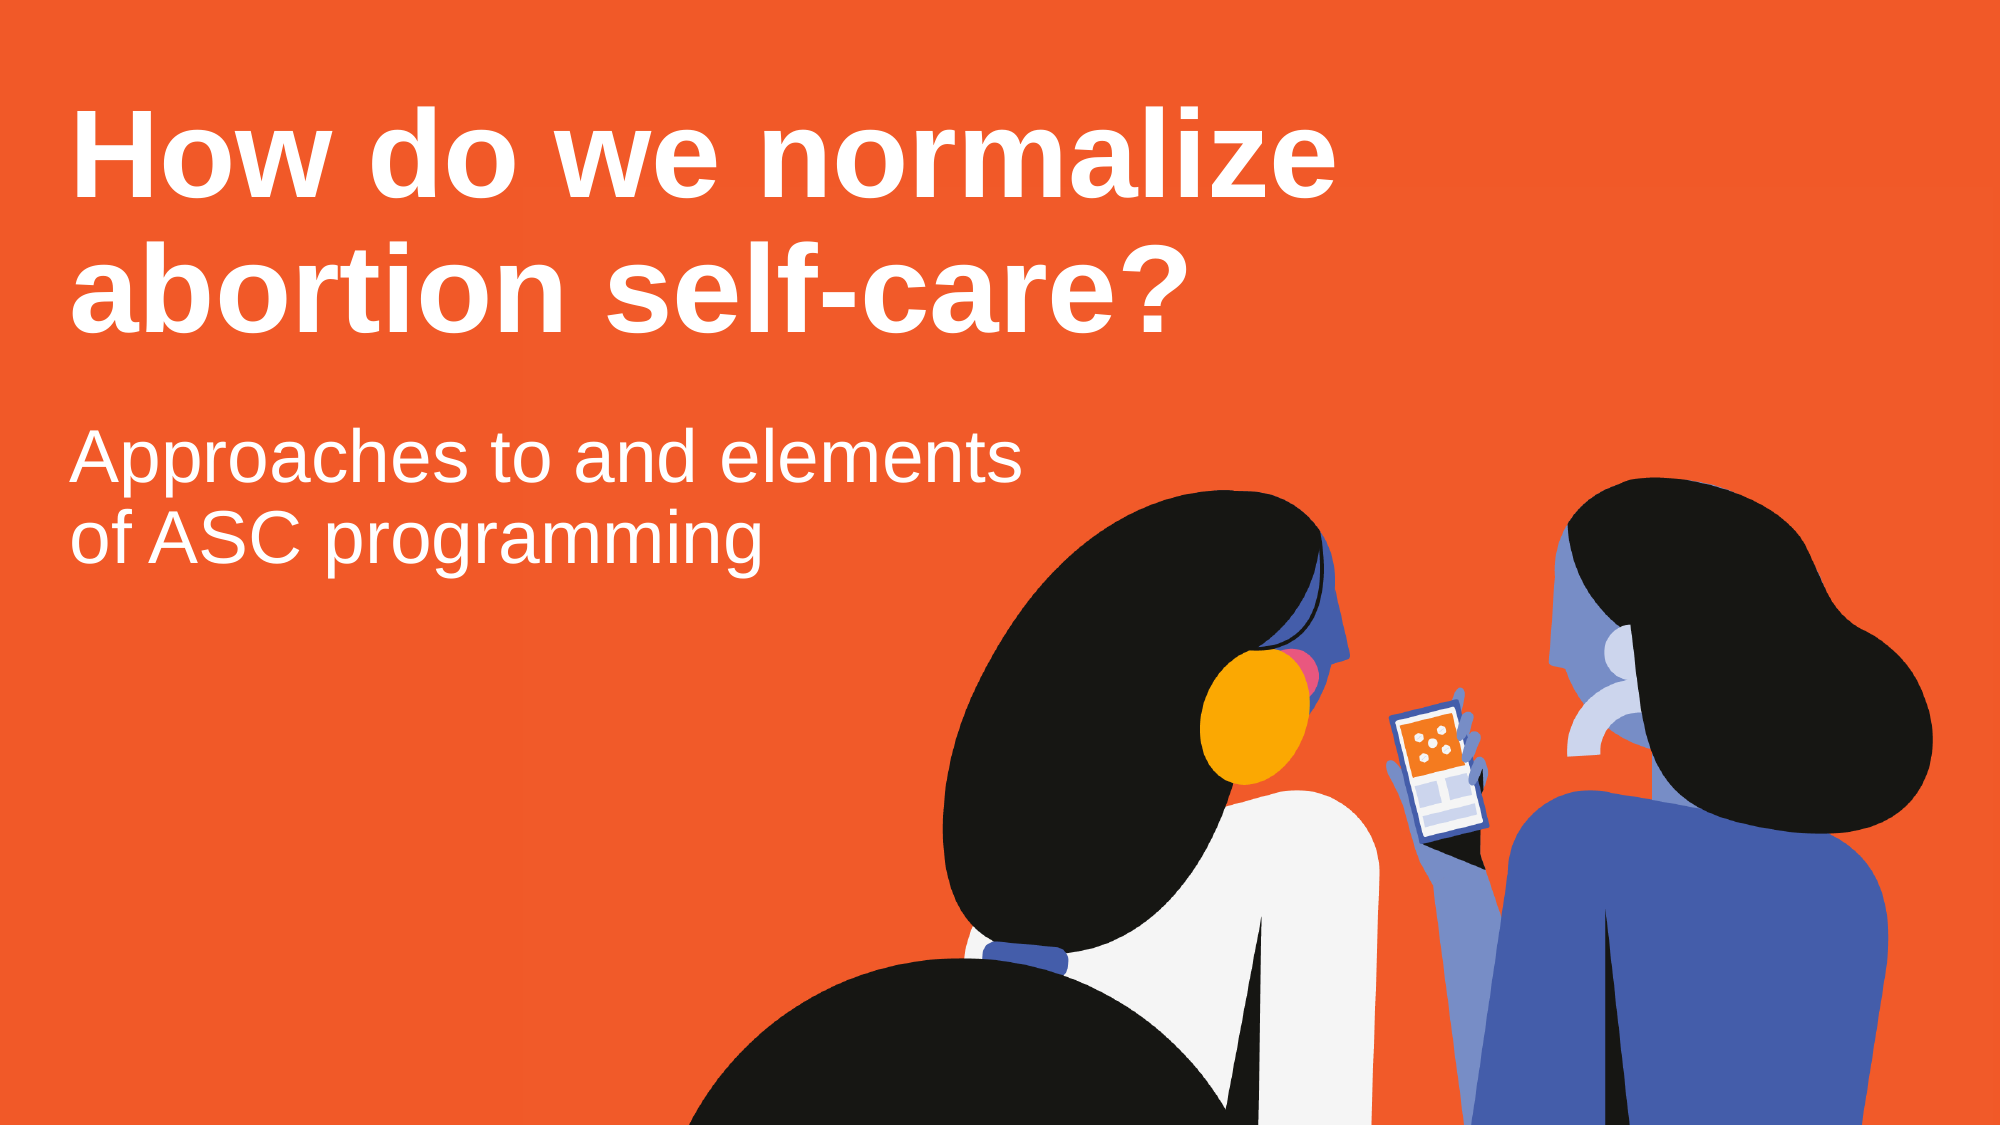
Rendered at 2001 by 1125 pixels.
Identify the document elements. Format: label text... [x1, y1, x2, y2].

list Approaches to and elements of ASC programming [54, 409, 522, 867]
picture [522, 187, 1994, 1125]
title How do we normalize abortion self-care? [54, 113, 1503, 337]
